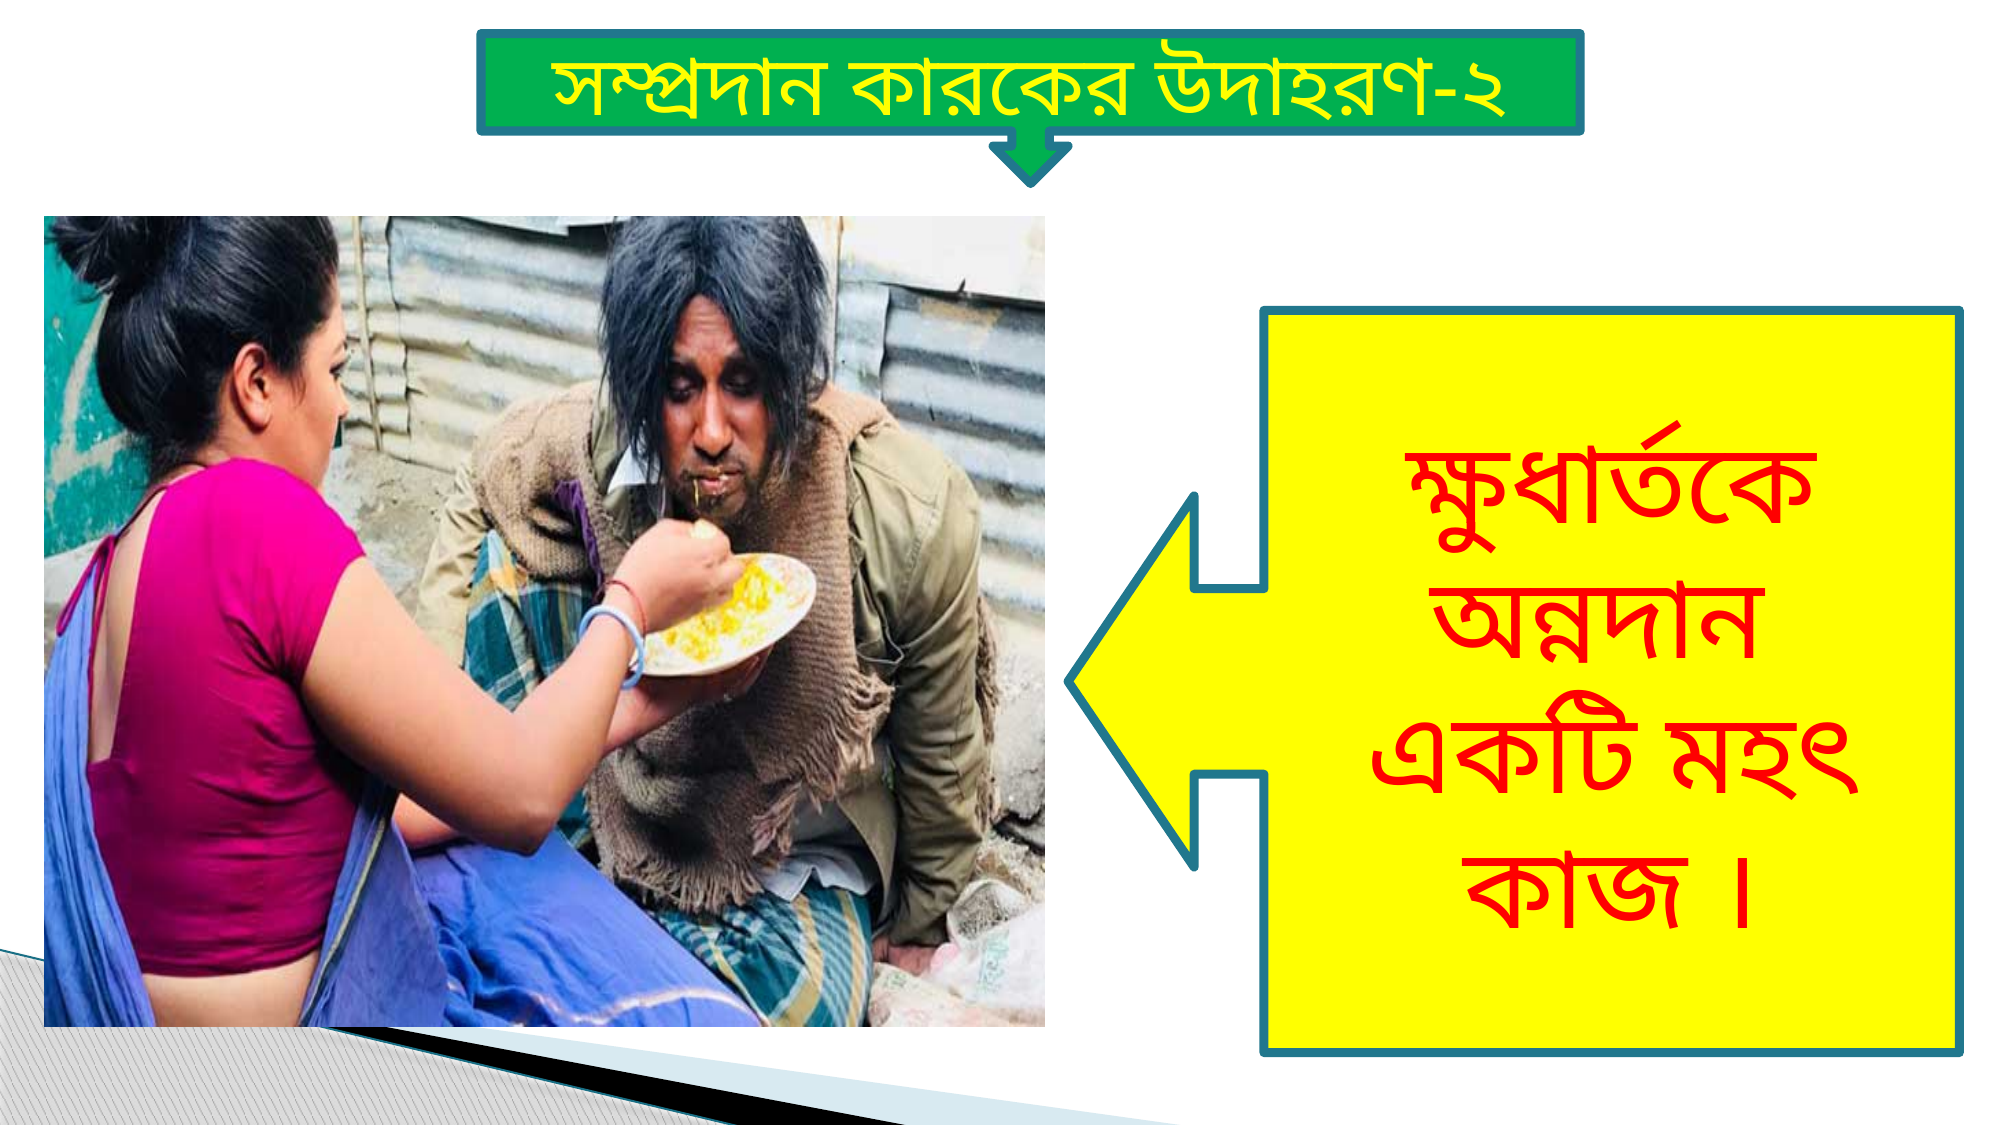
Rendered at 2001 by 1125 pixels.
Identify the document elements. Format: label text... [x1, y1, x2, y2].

text_box ক্ষুধার্তকে অন্নদান একটি মহৎ কাজ । [1063, 305, 1964, 1058]
text_box সম্প্রদান কারকের উদাহরণ-২ [476, 29, 1585, 189]
picture [44, 216, 1046, 1027]
